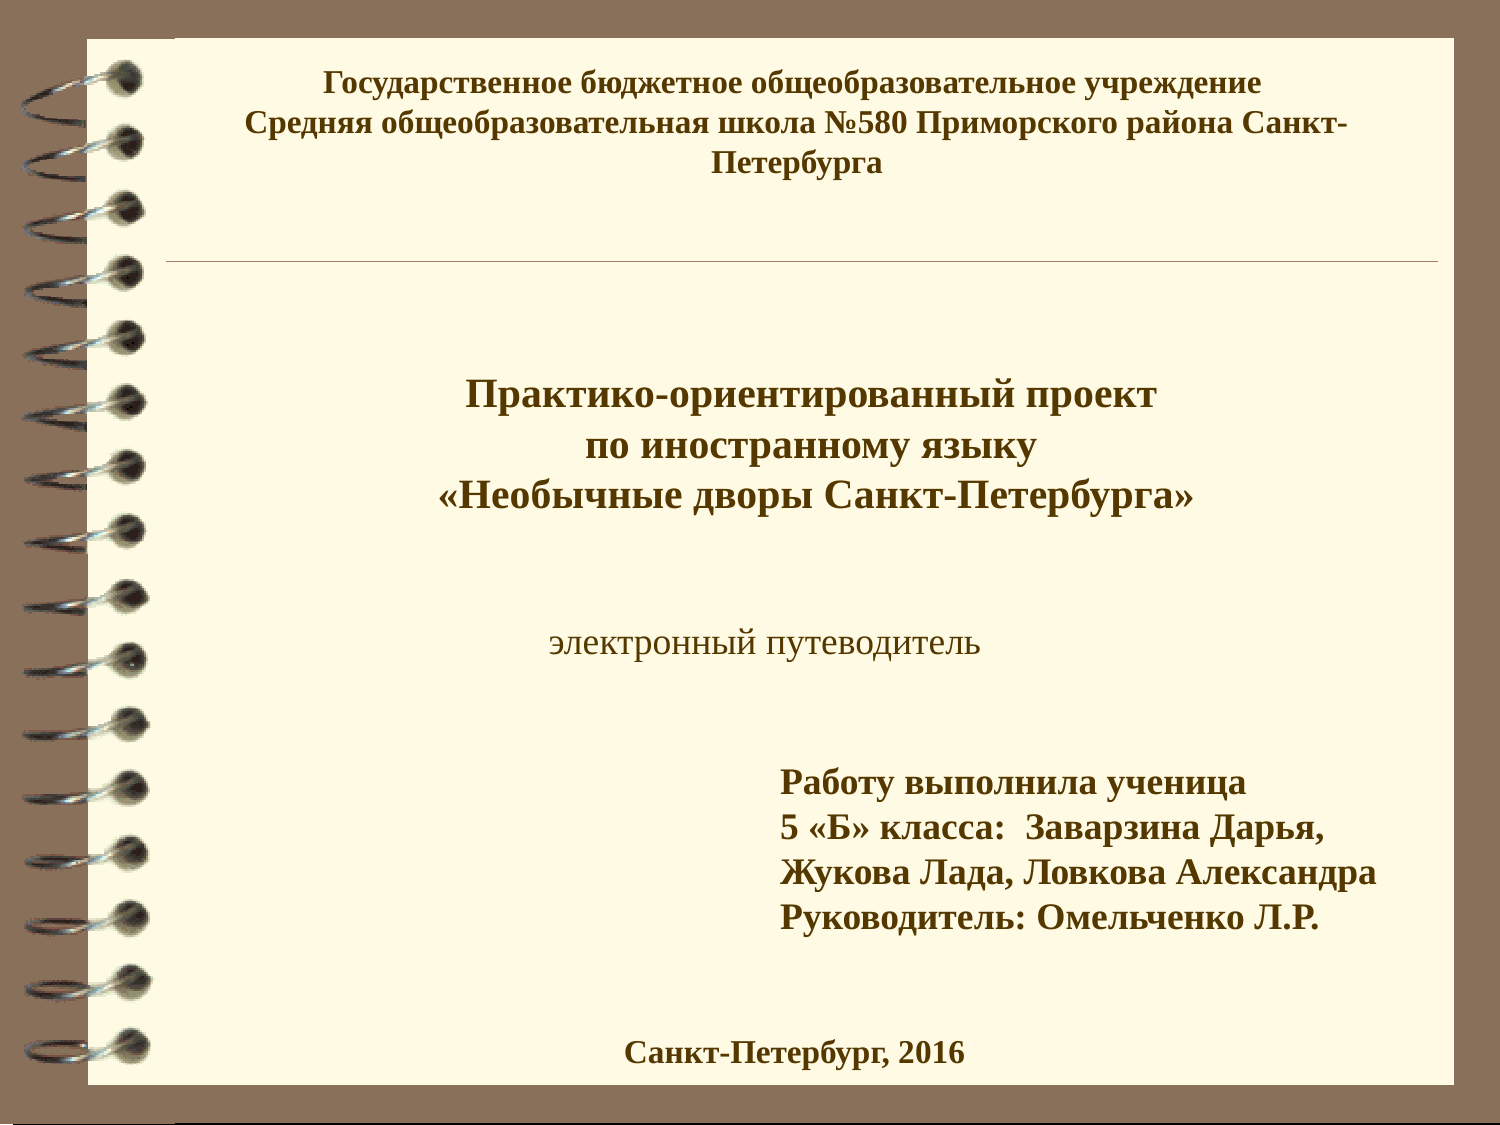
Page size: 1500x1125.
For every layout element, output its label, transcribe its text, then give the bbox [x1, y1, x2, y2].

text_box Санкт-Петербург, 2016 [145, 1023, 1445, 1078]
text_box Практико-ориентированный проект по иностранному языку «Необычные дворы Санкт-Петербурга» [161, 358, 1461, 524]
text_box Работу выполнила ученица 5 «Б» класса: Заварзина Дарья, Жукова Лада, Ловкова Александра Руководитель: Омельченко Л.Р. [765, 749, 1447, 945]
picture [0, 0, 1500, 1125]
text_box Государственное бюджетное общеобразовательное учреждение Средняя общеобразовательная школа №580 Приморского района Санкт-Петербурга [147, 53, 1447, 188]
text_box электронный путеводитель [533, 609, 997, 670]
